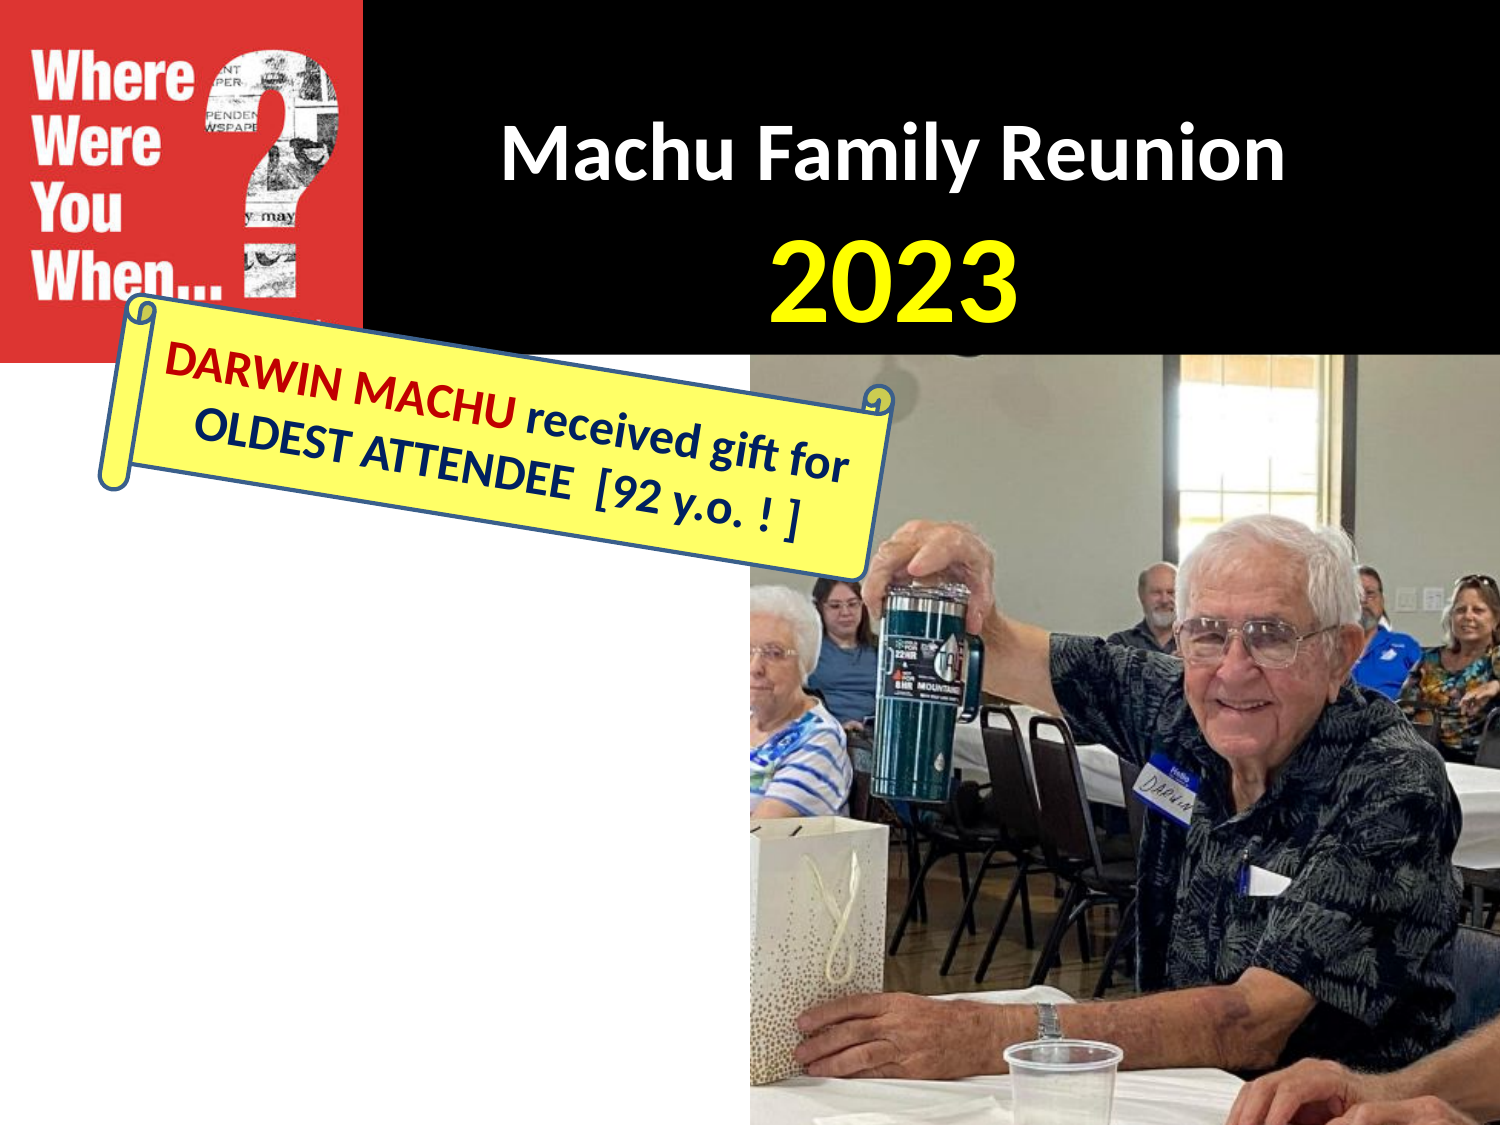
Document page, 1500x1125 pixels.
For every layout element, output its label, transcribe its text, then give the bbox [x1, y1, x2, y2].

text_box Machu Family Reunion 2023 [363, 0, 1500, 355]
text_box DARWIN MACHU received gift for OLDEST ATTENDEE [92 y.o. ! ] [97, 328, 744, 566]
picture [749, 337, 1500, 1125]
picture [0, 0, 363, 363]
